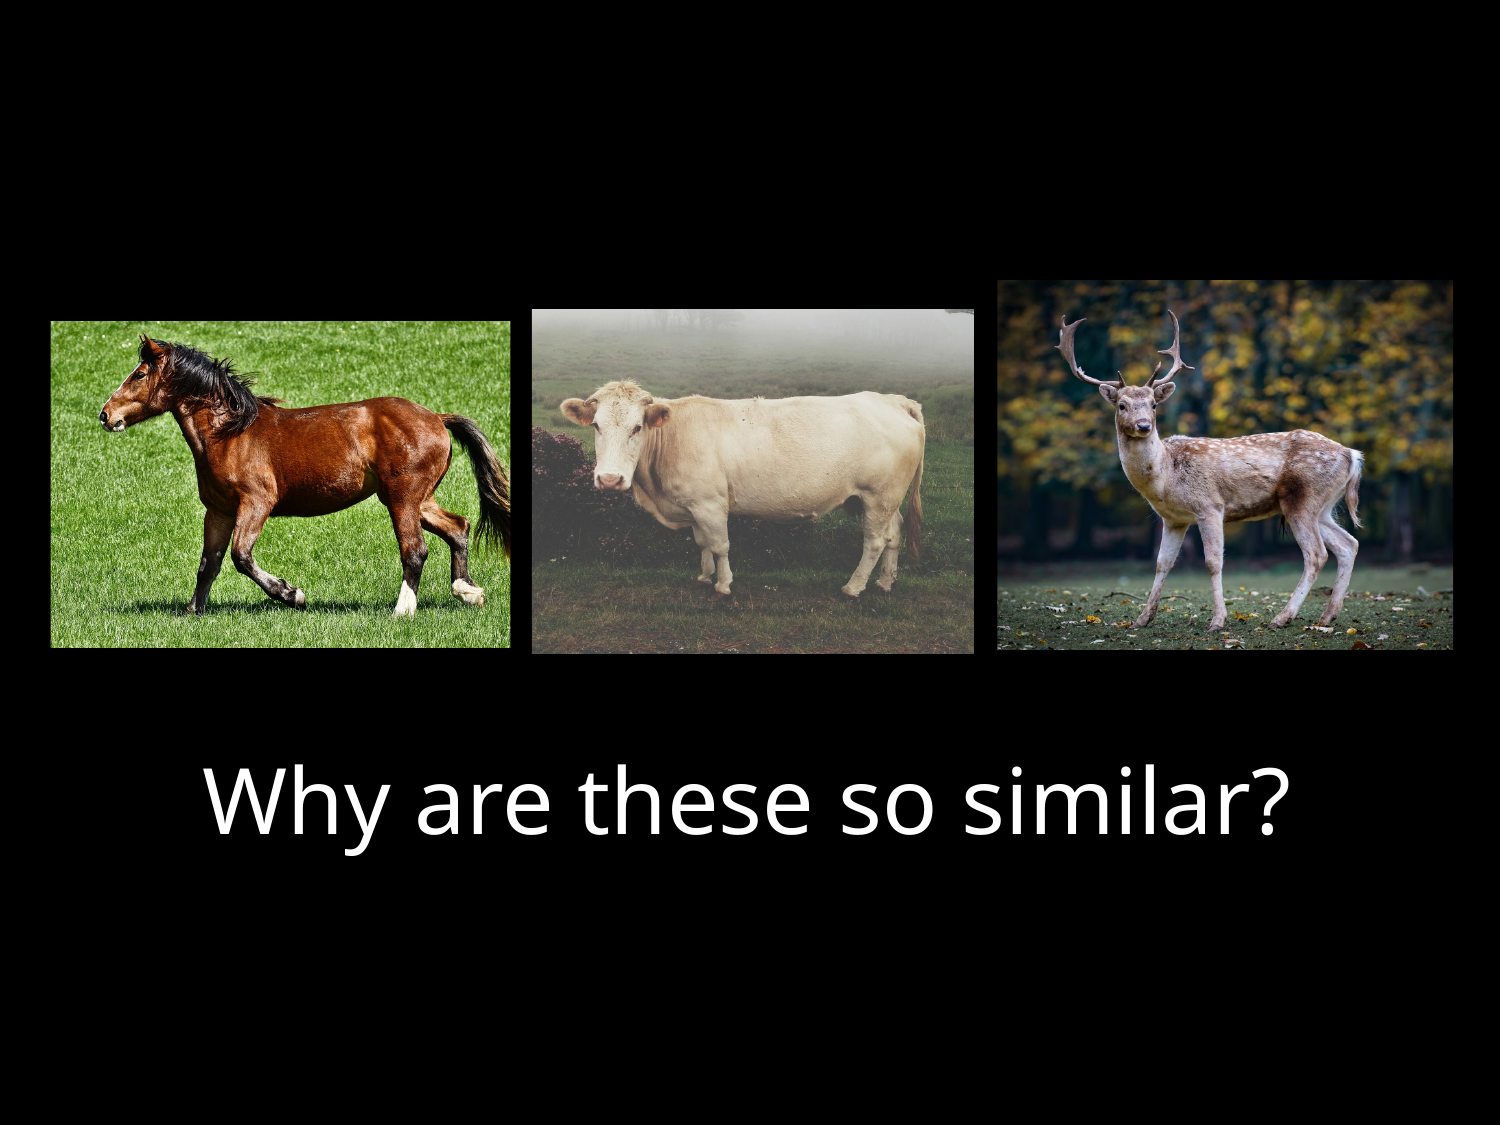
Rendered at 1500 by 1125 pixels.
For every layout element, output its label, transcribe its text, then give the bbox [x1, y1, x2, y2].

picture [50, 321, 511, 648]
picture [531, 309, 974, 654]
text_box Why are these so similar? [60, 735, 1434, 860]
picture [997, 280, 1454, 650]
